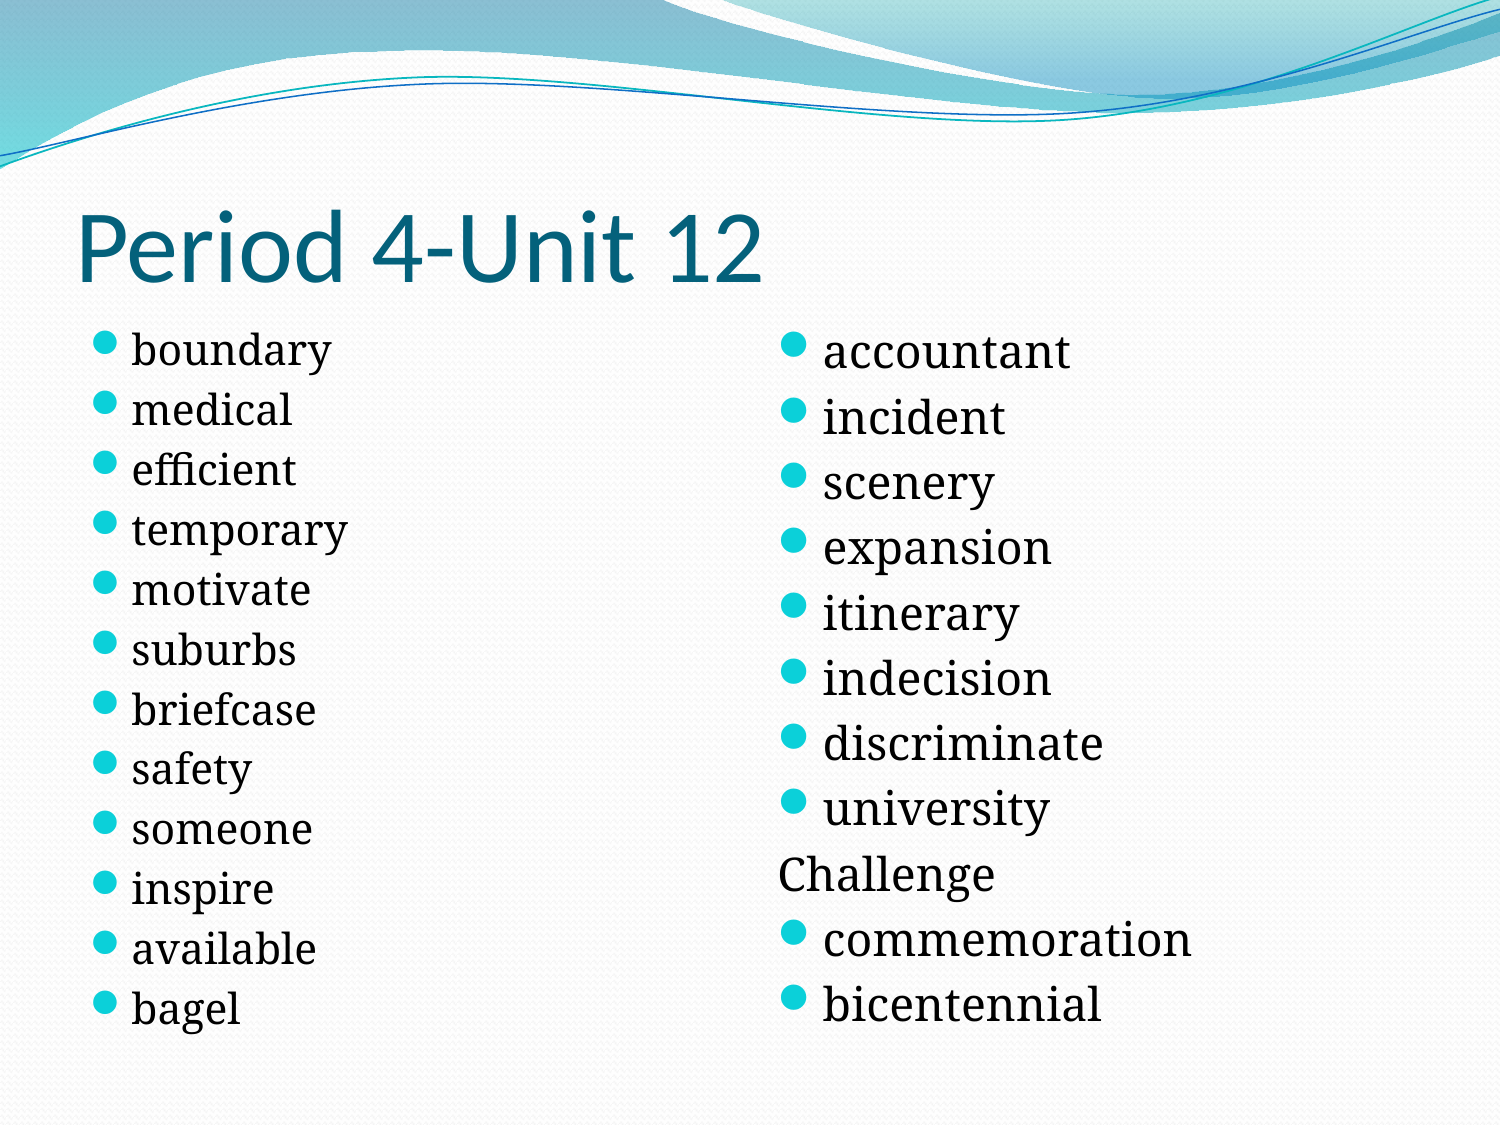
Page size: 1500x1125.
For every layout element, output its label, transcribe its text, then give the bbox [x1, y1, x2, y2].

list boundary medical efficient temporary motivate suburbs briefcase safety someone inspire available bagel [75, 314, 738, 1043]
title Period 4-Unit 12 [75, 115, 1425, 303]
list accountant incident scenery expansion itinerary indecision discriminate university Challenge commemoration bicentennial [762, 314, 1425, 1043]
